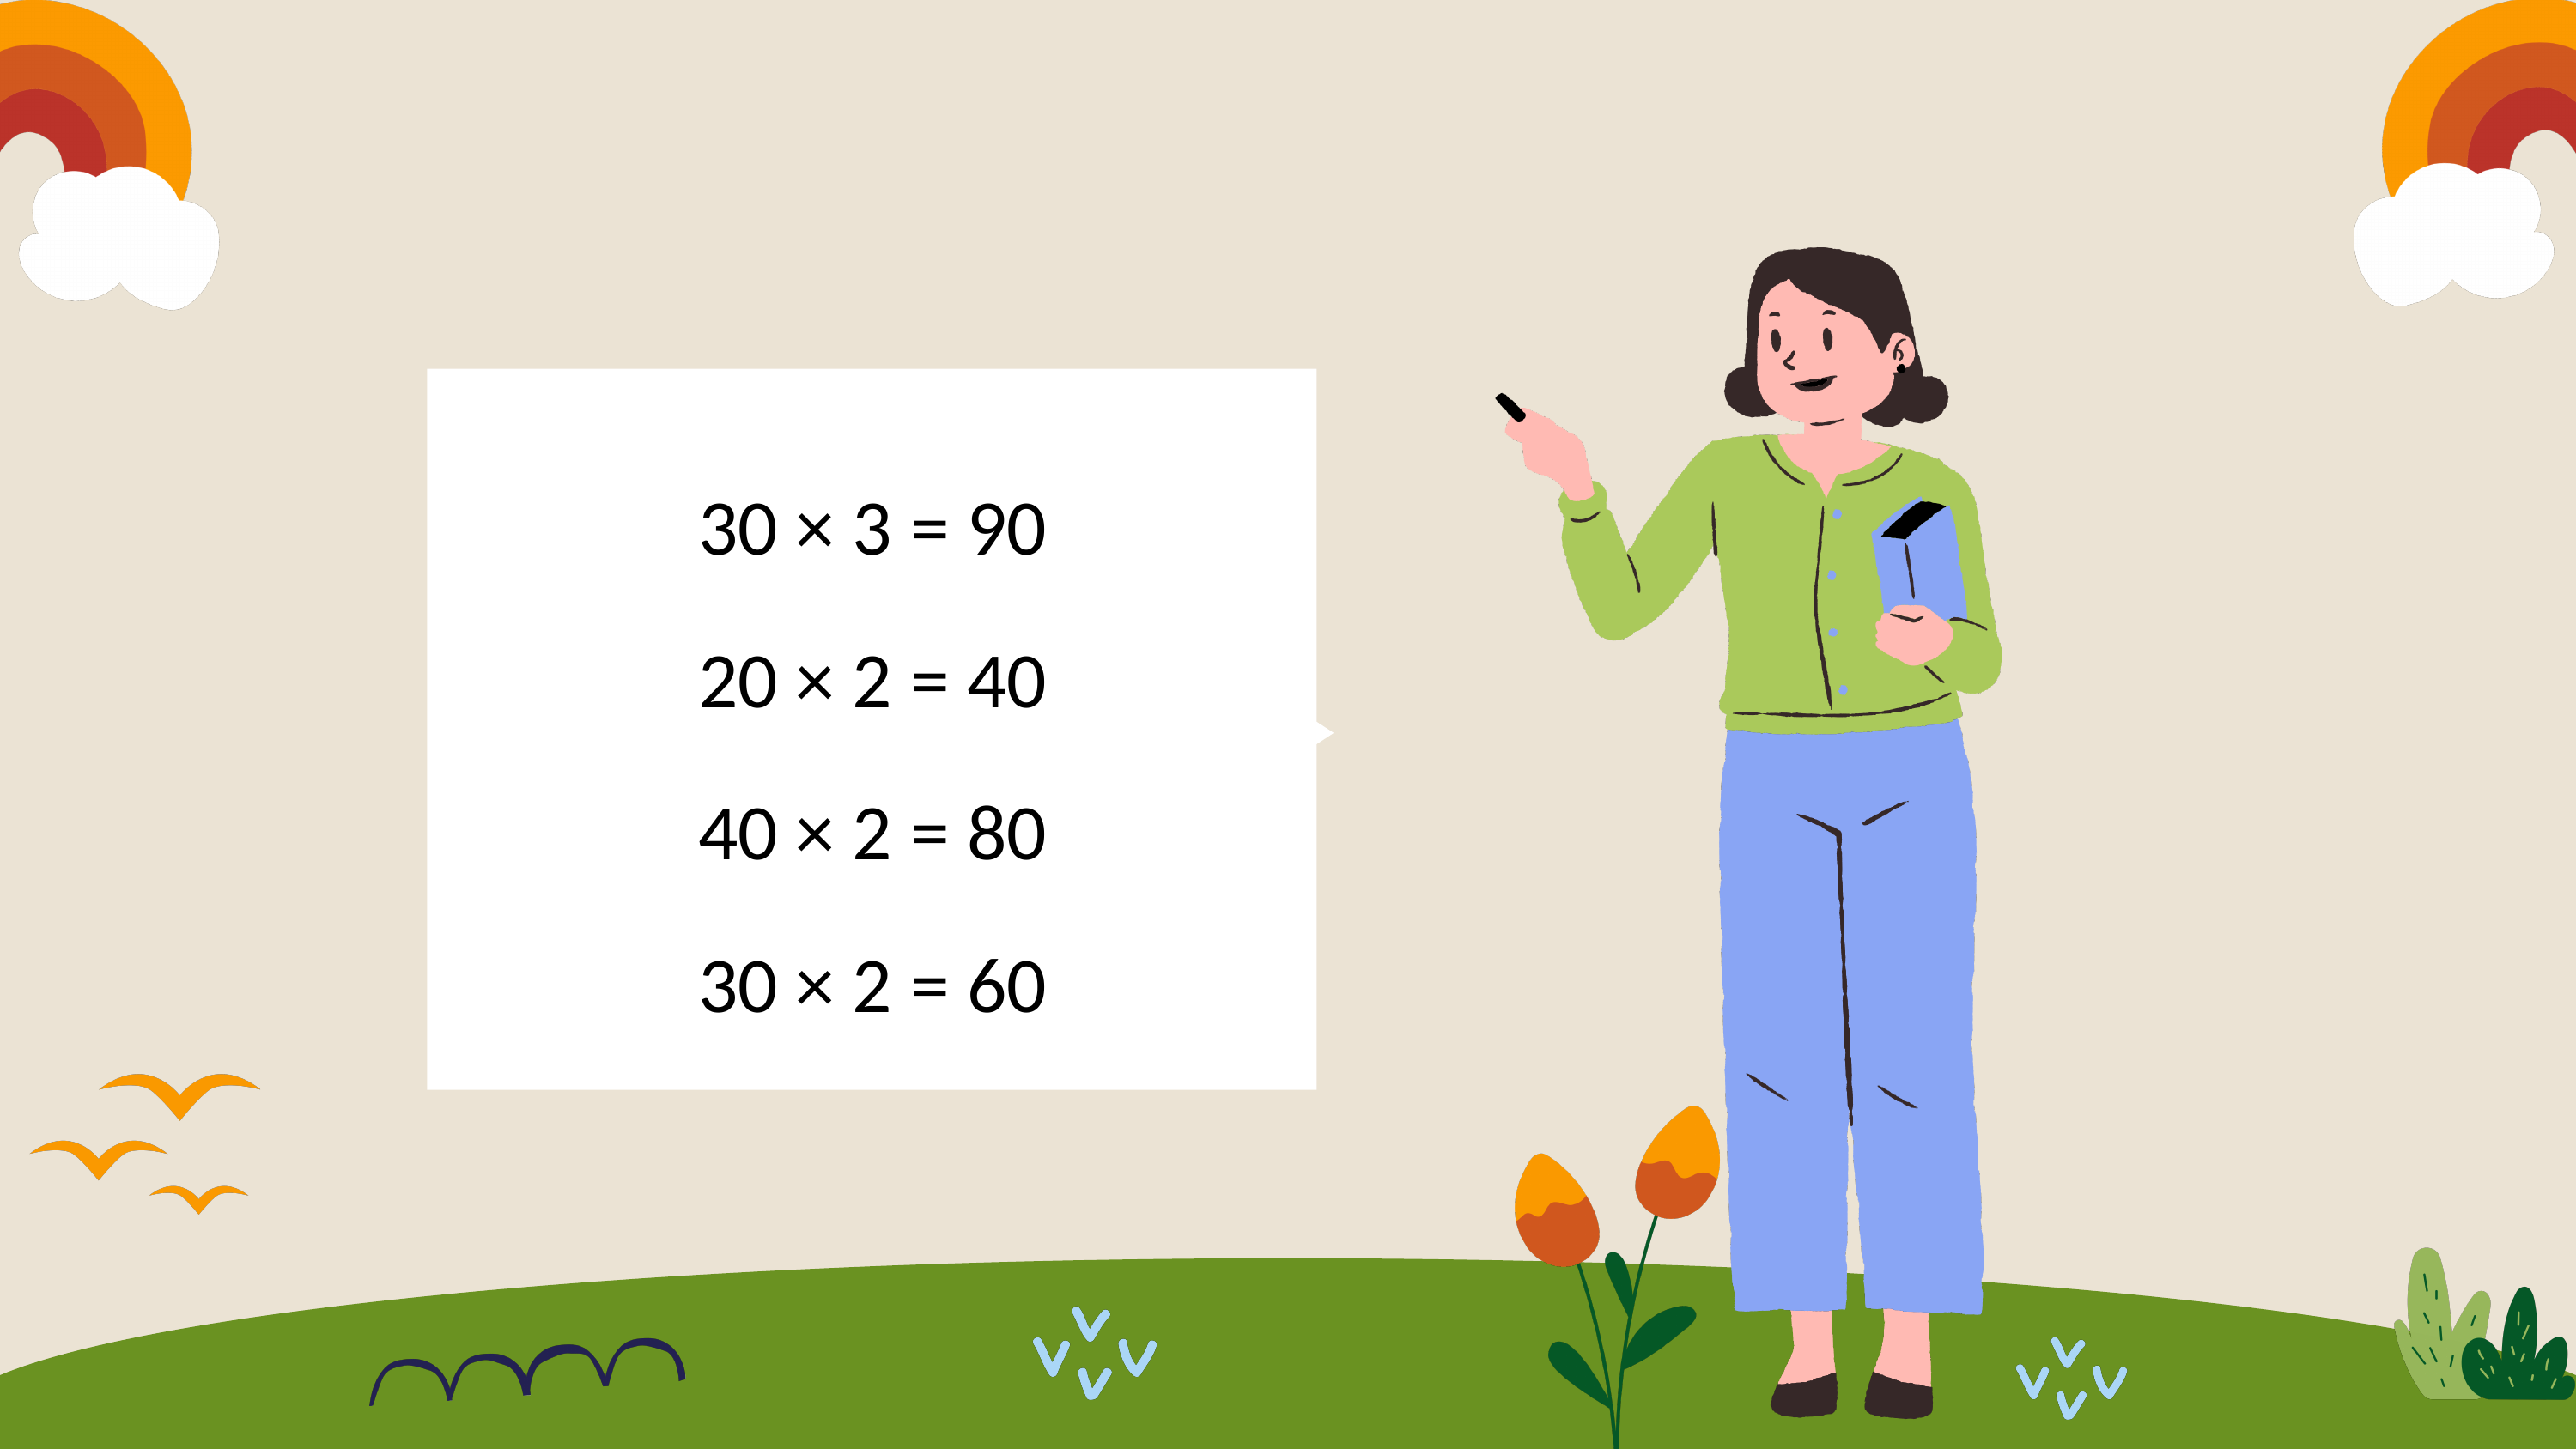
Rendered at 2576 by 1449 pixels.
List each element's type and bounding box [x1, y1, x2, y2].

picture [28, 1071, 261, 1215]
picture [2393, 1244, 2576, 1400]
picture [2324, 0, 2576, 316]
picture [1495, 245, 2002, 1449]
picture [2014, 1333, 2129, 1420]
text_box [518, 272, 1245, 1185]
picture [0, 0, 252, 321]
picture [1030, 1303, 1158, 1400]
text_box [1736, 1258, 2576, 1449]
picture [367, 1344, 684, 1395]
text_box [0, 1258, 1498, 1449]
